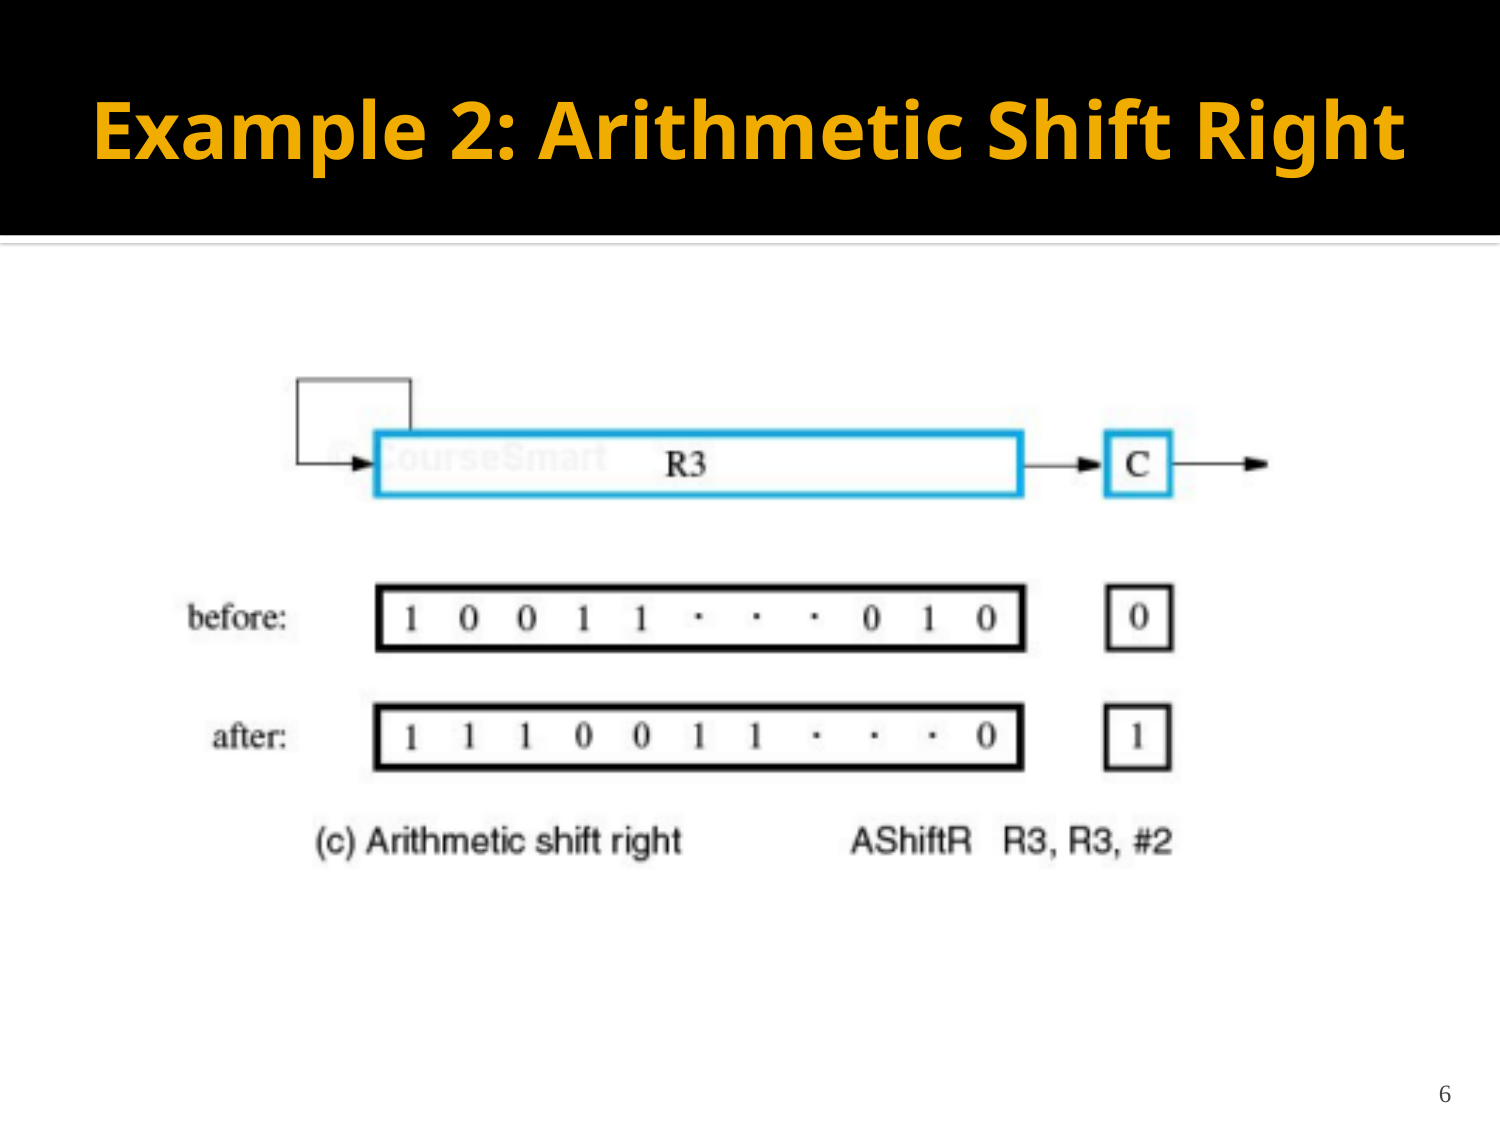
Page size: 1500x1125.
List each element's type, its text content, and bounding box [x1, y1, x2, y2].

slide_number 6 [1345, 1062, 1467, 1108]
picture [149, 324, 1323, 898]
title Example 2: Arithmetic Shift Right [75, 24, 1425, 231]
